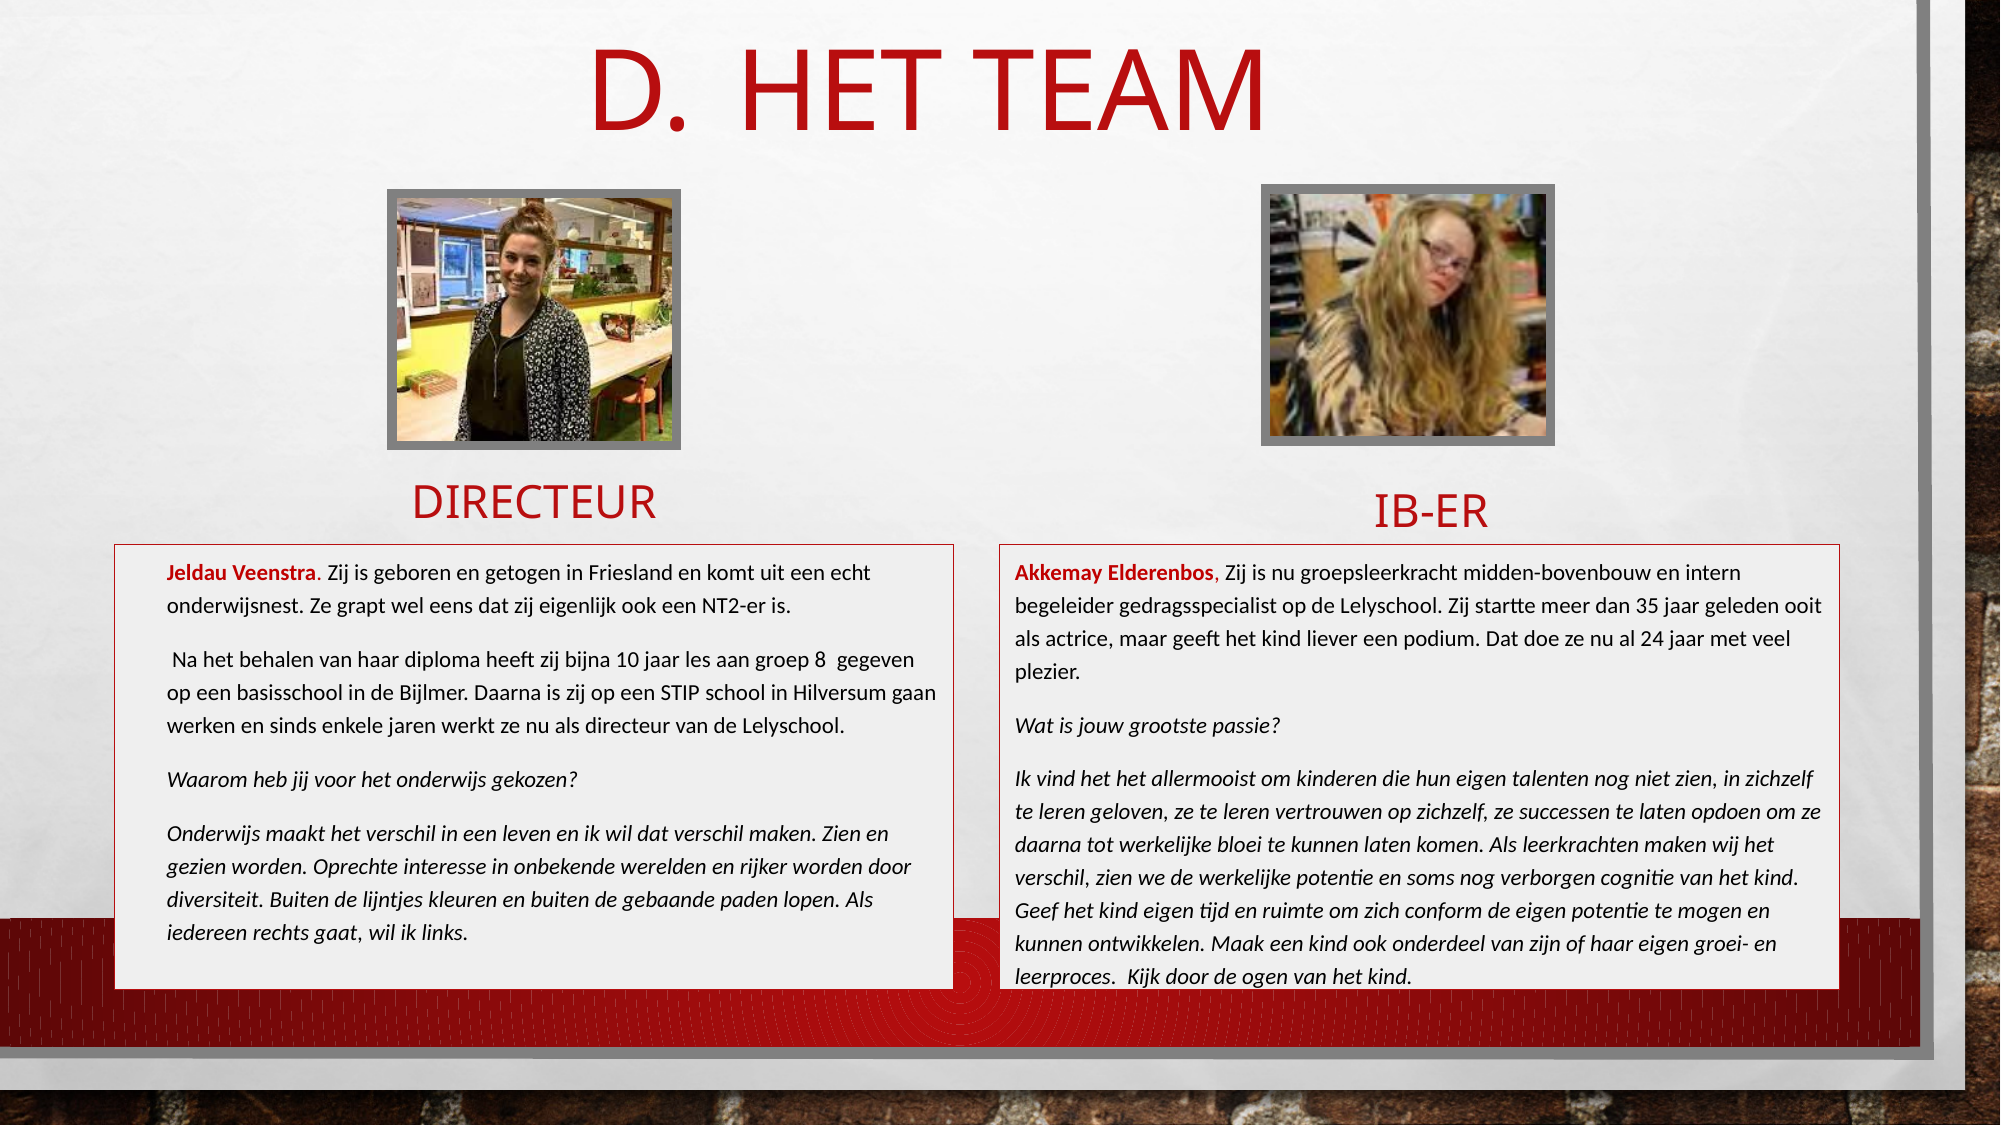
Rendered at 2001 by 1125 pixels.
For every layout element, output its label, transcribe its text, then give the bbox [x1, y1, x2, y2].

title D. HET TEAM [75, 0, 1782, 189]
picture [391, 193, 677, 446]
list Akkemay Elderenbos, Zij is nu groepsleerkracht midden-bovenbouw en intern begeleider gedragsspecialist op de Lelyschool. Zij startte meer dan 35 jaar geleden ooit als actrice, maar geeft het kind liever een podium. Dat doe ze nu al 24 jaar met veel plezier. Wat is jouw grootste passie? Ik vind het het allermooist om kinderen die hun eigen talenten nog niet zien, in zichzelf te leren geloven, ze te leren vertrouwen op zichzelf, ze successen te laten opdoen om ze daarna tot werkelijke bloei te kunnen laten komen. Als leerkrachten maken wij het verschil, zien we de werkelijke potentie en soms nog verborgen cognitie van het kind. Geef het kind eigen tijd en ruimte om zich conform de eigen potentie te mogen en kunnen ontwikkelen. Maak een kind ook onderdeel van zijn of haar eigen groei- en leerproces. Kijk door de ogen van het kind. [999, 544, 1840, 990]
text_box Jeldau Veenstra. Zij is geboren en getogen in Friesland en komt uit een echt onderwijsnest. Ze grapt wel eens dat zij eigenlijk ook een NT2-er is. Na het behalen van haar diploma heeft zij bijna 10 jaar les aan groep 8 gegeven op een basisschool in de Bijlmer. Daarna is zij op een STIP school in Hilversum gaan werken en sinds enkele jaren werkt ze nu als directeur van de Lelyschool. Waarom heb jij voor het onderwijs gekozen? Onderwijs maakt het verschil in een leven en ik wil dat verschil maken. Zien en gezien worden. Oprechte interesse in onbekende werelden en rijker worden door diversiteit. Buiten de lijntjes kleuren en buiten de gebaande paden lopen. Als iedereen rechts gaat, wil ik links. [114, 544, 954, 990]
list IB-er [1160, 450, 1704, 544]
picture [0, 0, 2000, 1125]
list Directeur [262, 441, 806, 536]
picture [1265, 188, 1551, 442]
